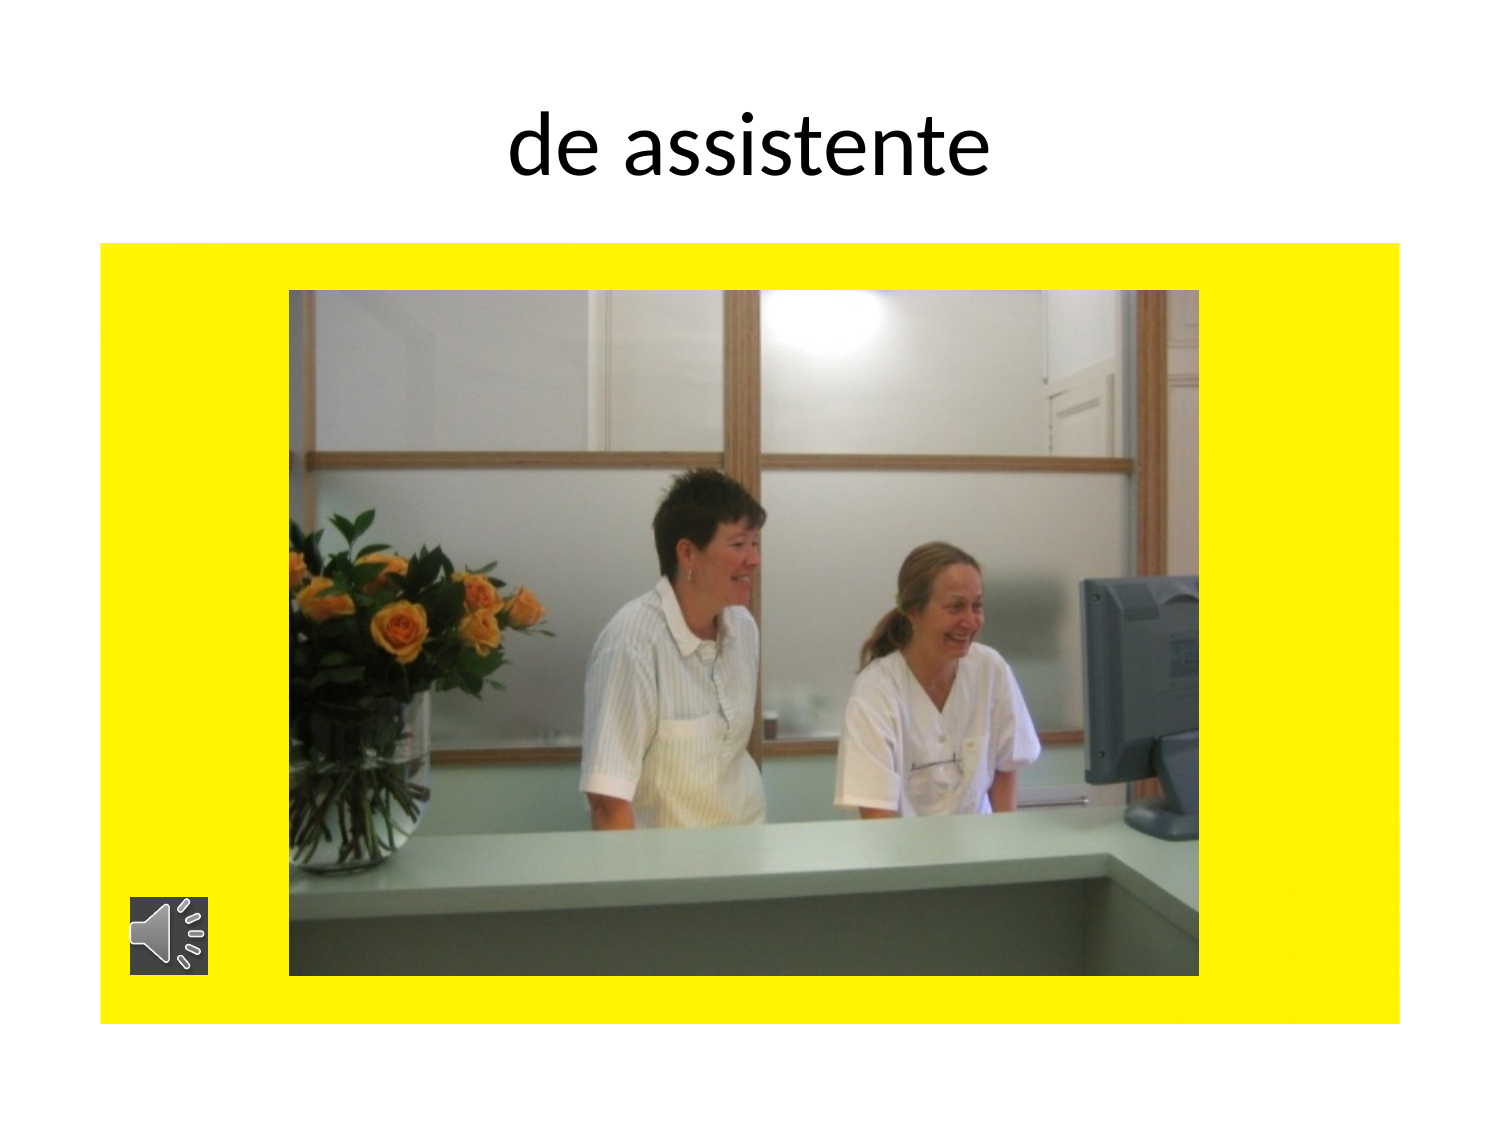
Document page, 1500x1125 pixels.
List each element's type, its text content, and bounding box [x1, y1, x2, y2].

picture [100, 243, 1400, 1024]
title de assistente [75, 45, 1425, 233]
